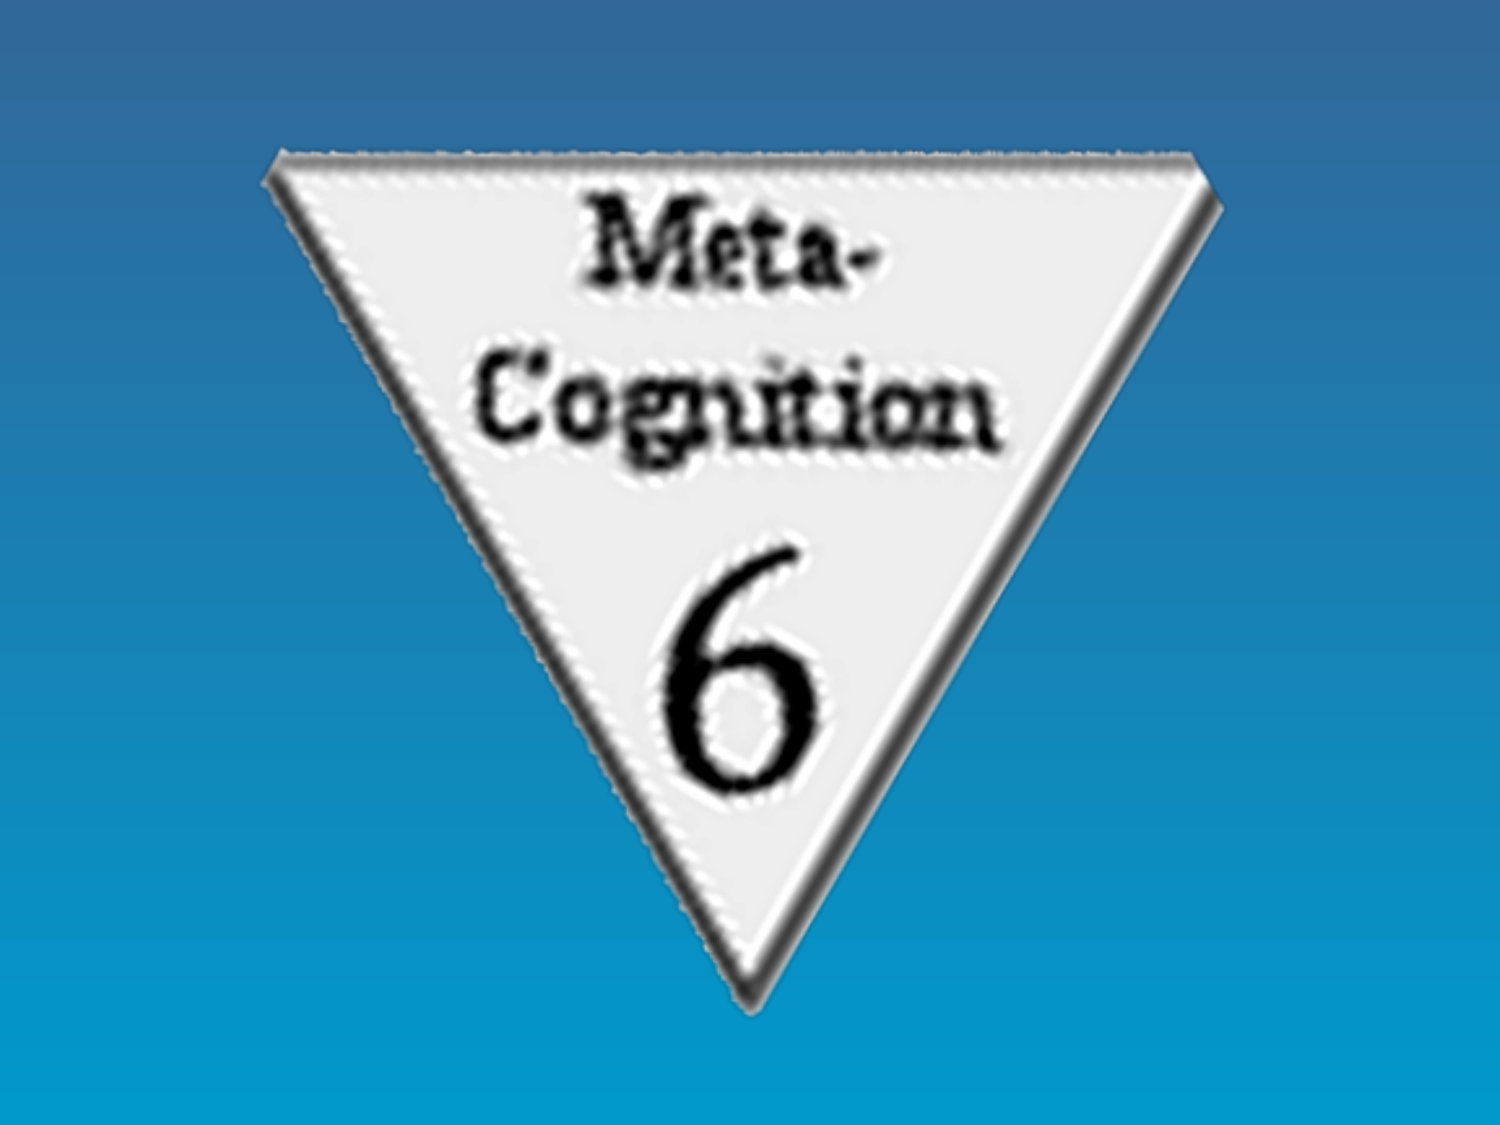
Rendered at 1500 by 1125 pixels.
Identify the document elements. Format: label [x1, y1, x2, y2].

picture [199, 78, 1288, 1017]
